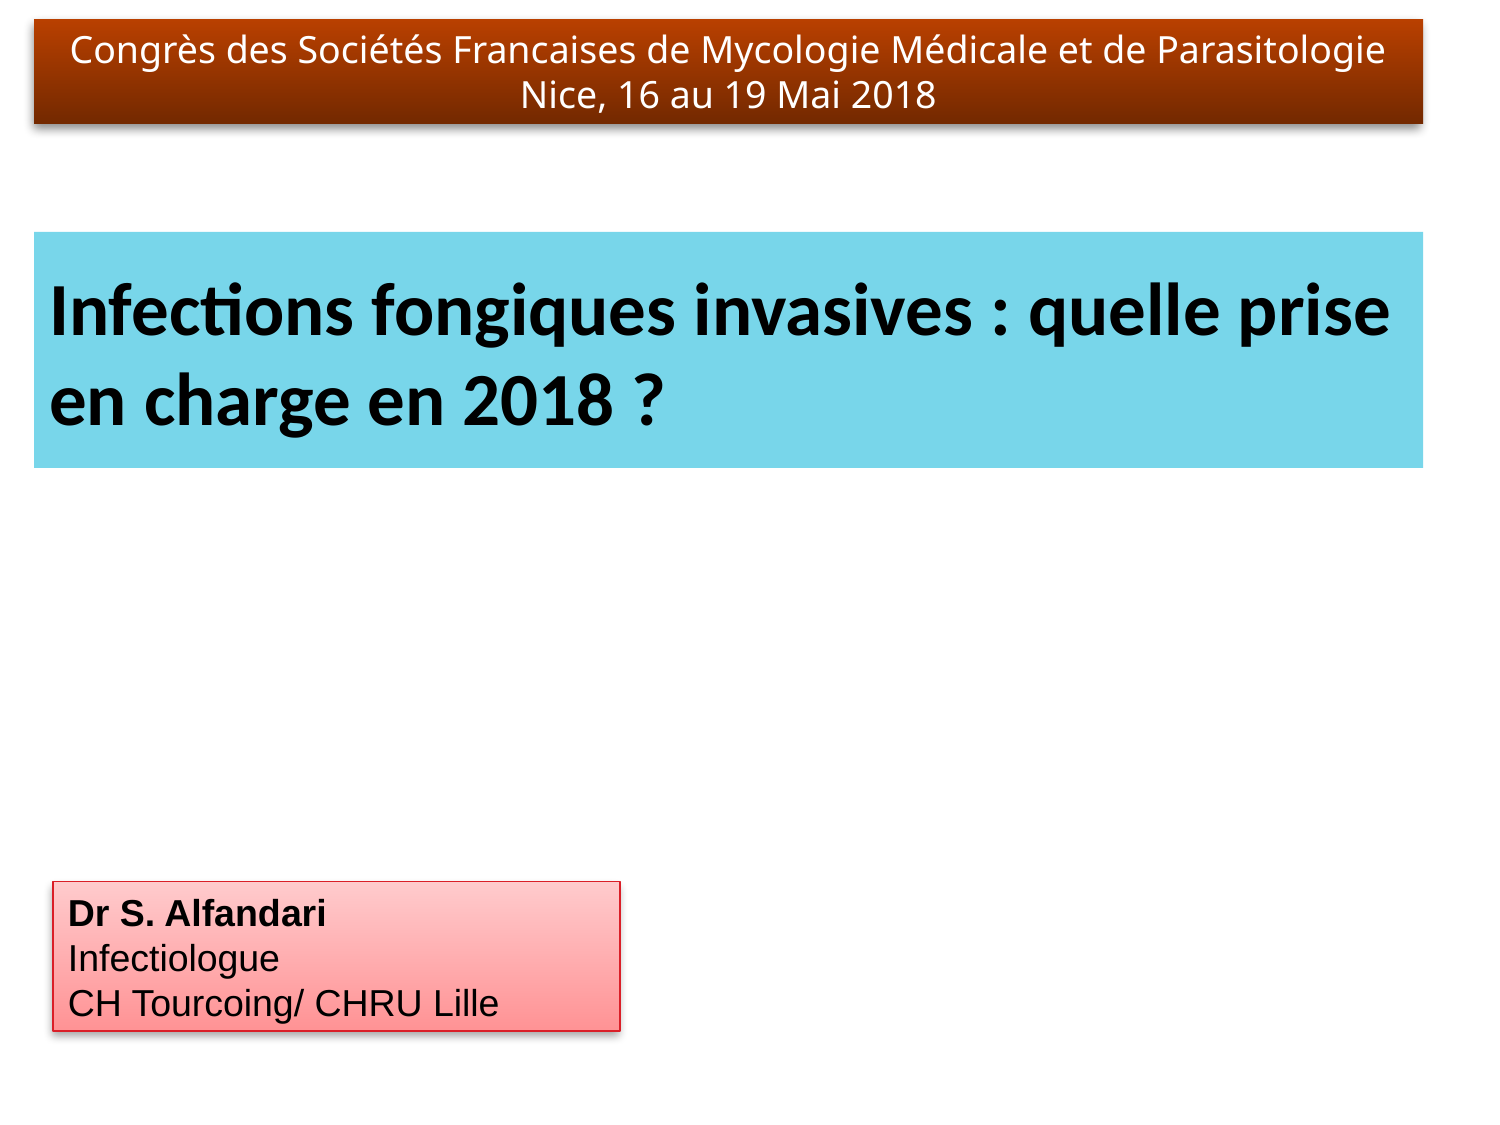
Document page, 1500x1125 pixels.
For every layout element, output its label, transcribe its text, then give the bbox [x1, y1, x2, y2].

text_box Dr S. Alfandari Infectiologue CH Tourcoing/ CHRU Lille [52, 881, 621, 1032]
title Infections fongiques invasives : quelle prise en charge en 2018 ? [34, 231, 1424, 468]
text_box Congrès des Sociétés Francaises de Mycologie Médicale et de Parasitologie Nice, 16 au 19 Mai 2018 [34, 19, 1424, 124]
